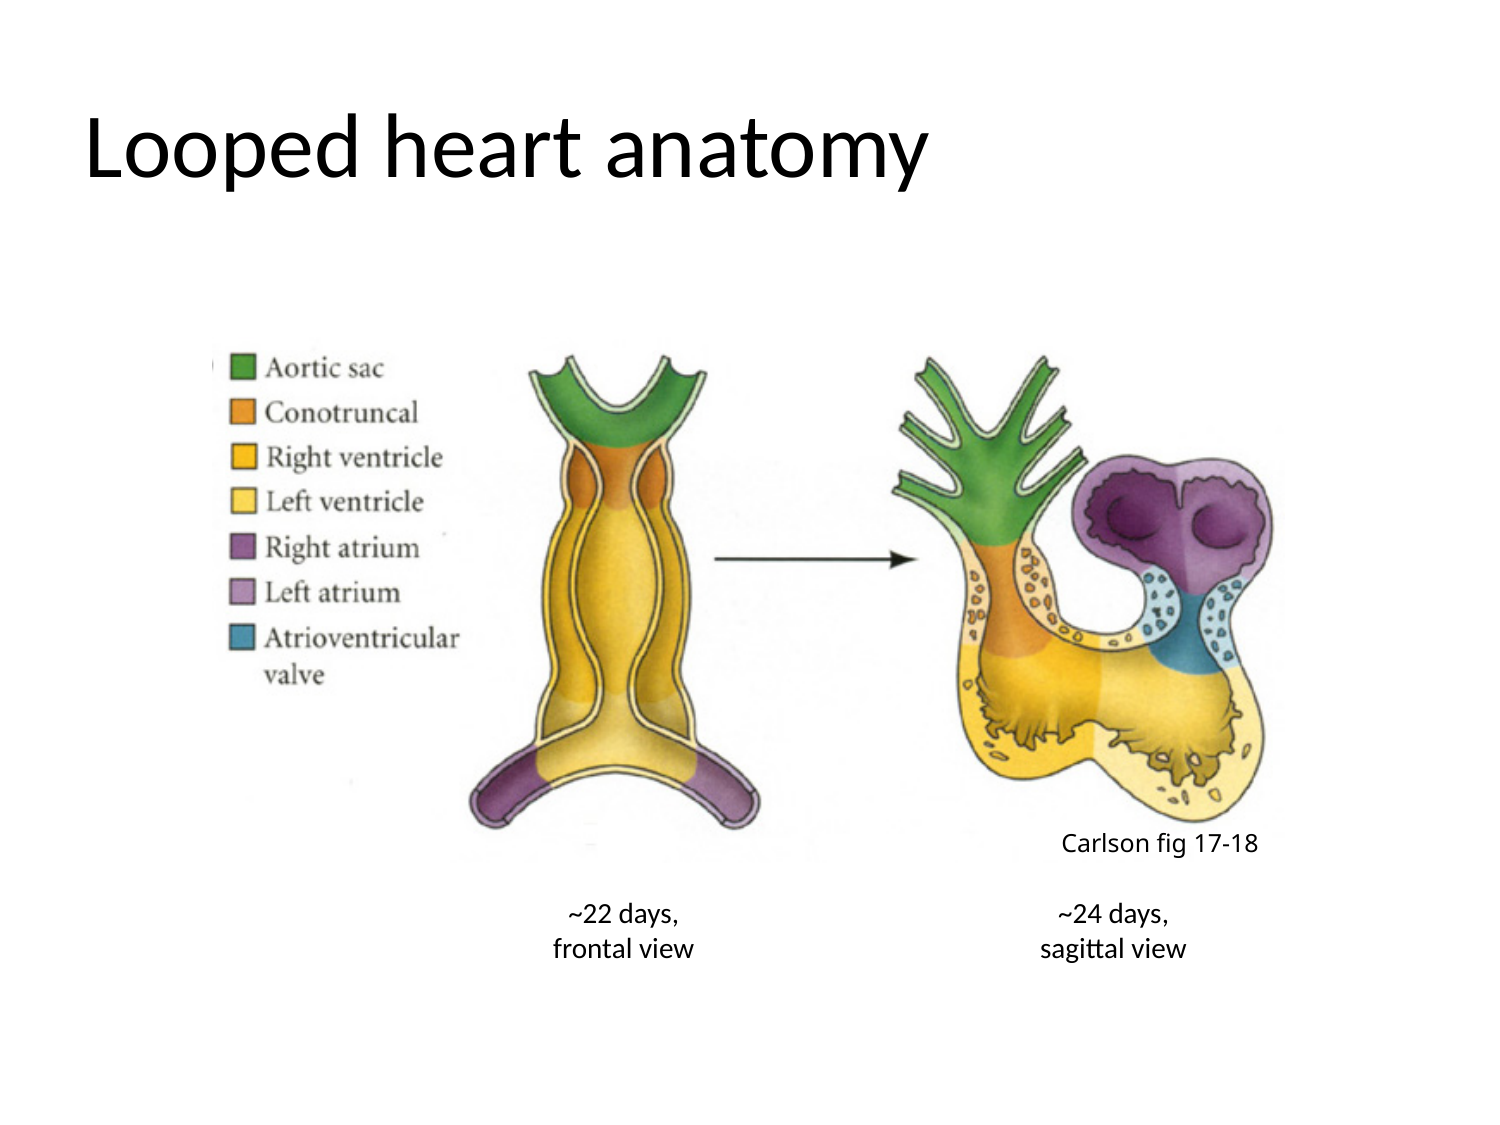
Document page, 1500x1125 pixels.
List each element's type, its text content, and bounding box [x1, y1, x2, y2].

picture [212, 337, 1285, 863]
title Looped heart anatomy [41, 26, 975, 256]
text_box ~22 days, frontal view [538, 887, 710, 973]
text_box ~24 days, sagittal view [1025, 887, 1202, 973]
